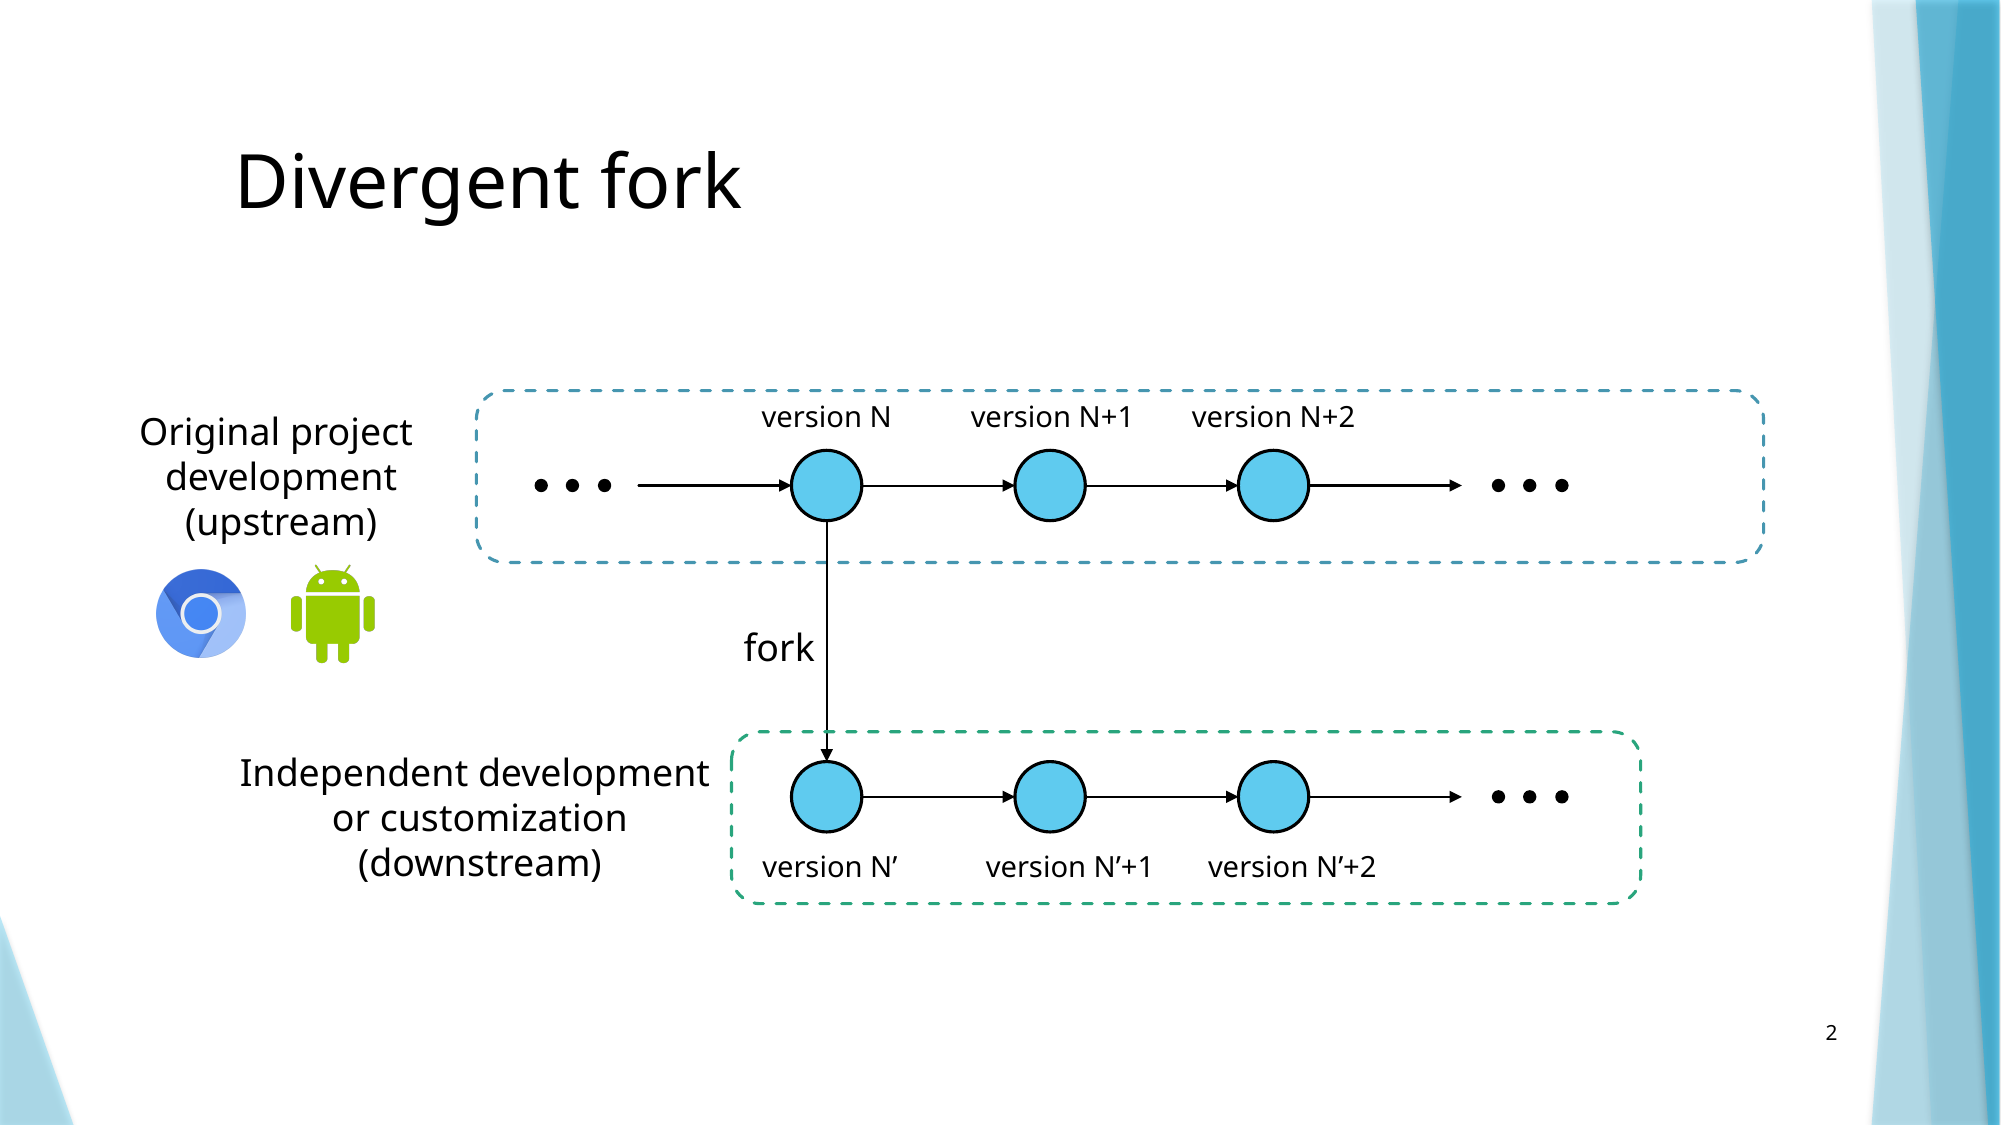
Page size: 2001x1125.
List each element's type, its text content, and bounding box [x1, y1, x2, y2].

text_box [1013, 760, 1087, 834]
text_box fork [728, 616, 821, 676]
text_box version N’+1 [970, 840, 1177, 891]
text_box [474, 389, 1766, 565]
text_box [1492, 479, 1568, 492]
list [155, 568, 246, 659]
title Divergent fork [219, 69, 1780, 287]
text_box [1236, 760, 1311, 834]
text_box version N’+2 [1193, 840, 1392, 891]
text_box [535, 479, 611, 492]
slide_number 2 [1740, 1004, 1853, 1064]
text_box Original project development (upstream) [124, 400, 438, 551]
text_box Independent development or customization (downstream) [225, 741, 735, 892]
text_box [735, 730, 1643, 906]
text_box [1492, 791, 1568, 803]
picture [278, 560, 386, 668]
